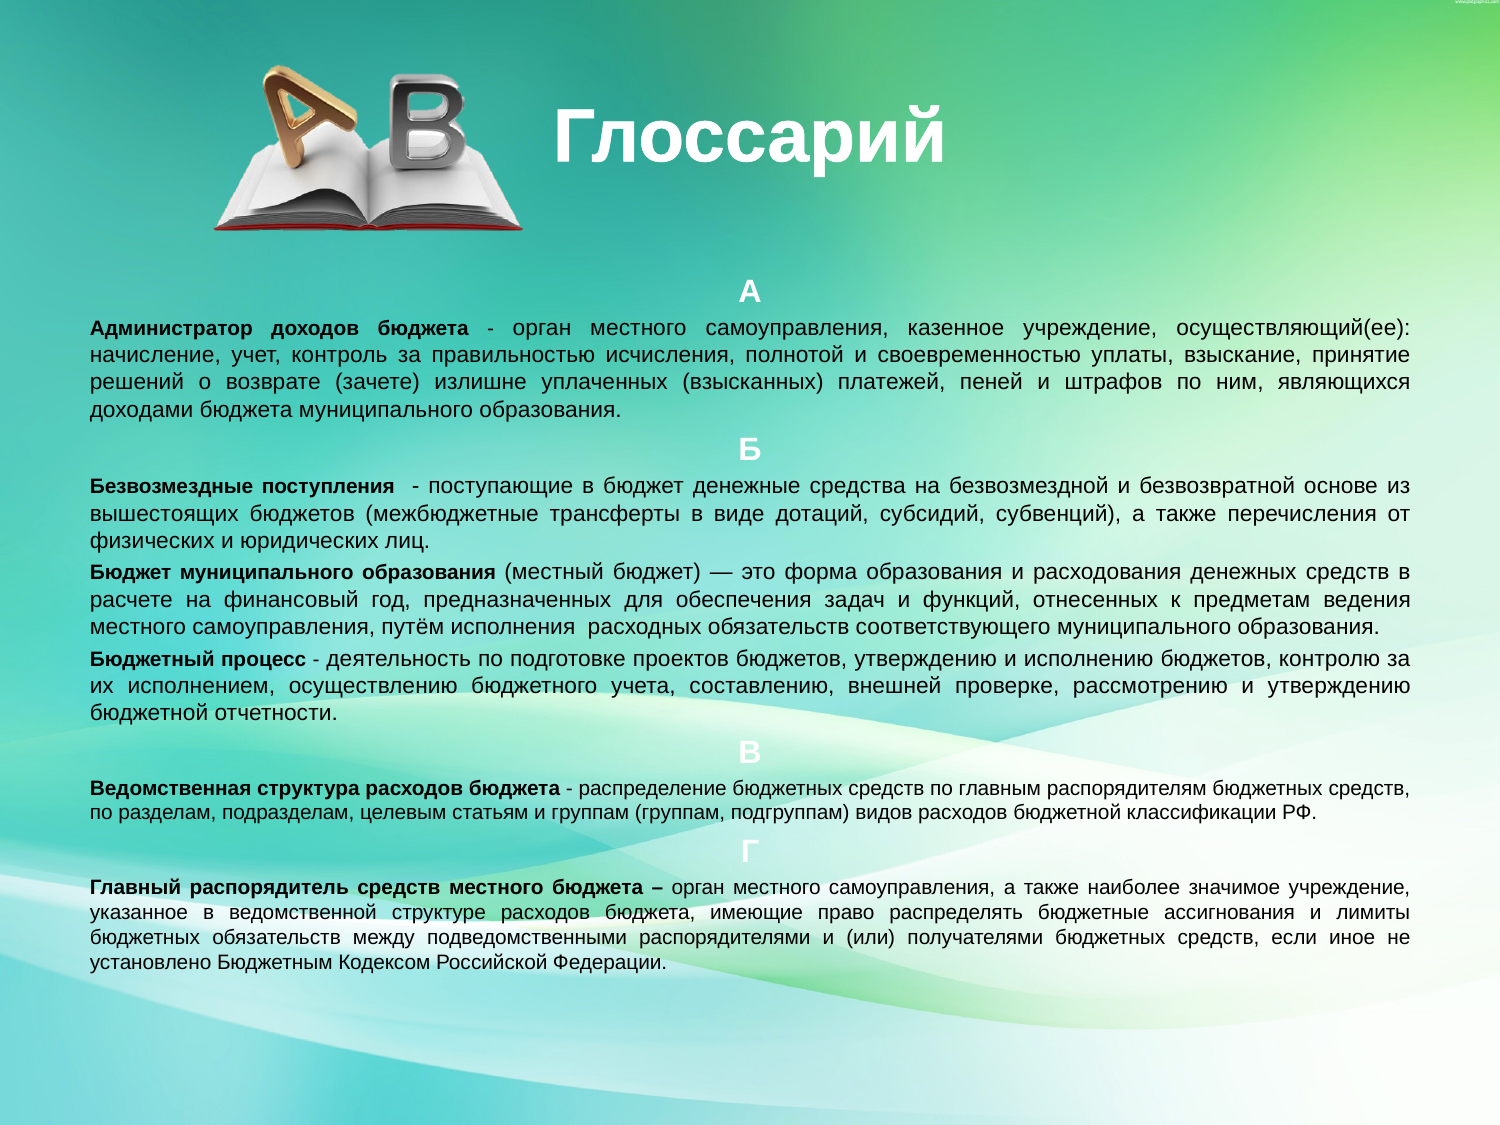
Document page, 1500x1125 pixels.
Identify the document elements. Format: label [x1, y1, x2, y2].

text_box [550, 78, 1247, 185]
text_box [74, 262, 1425, 1005]
picture [0, 0, 1500, 1125]
